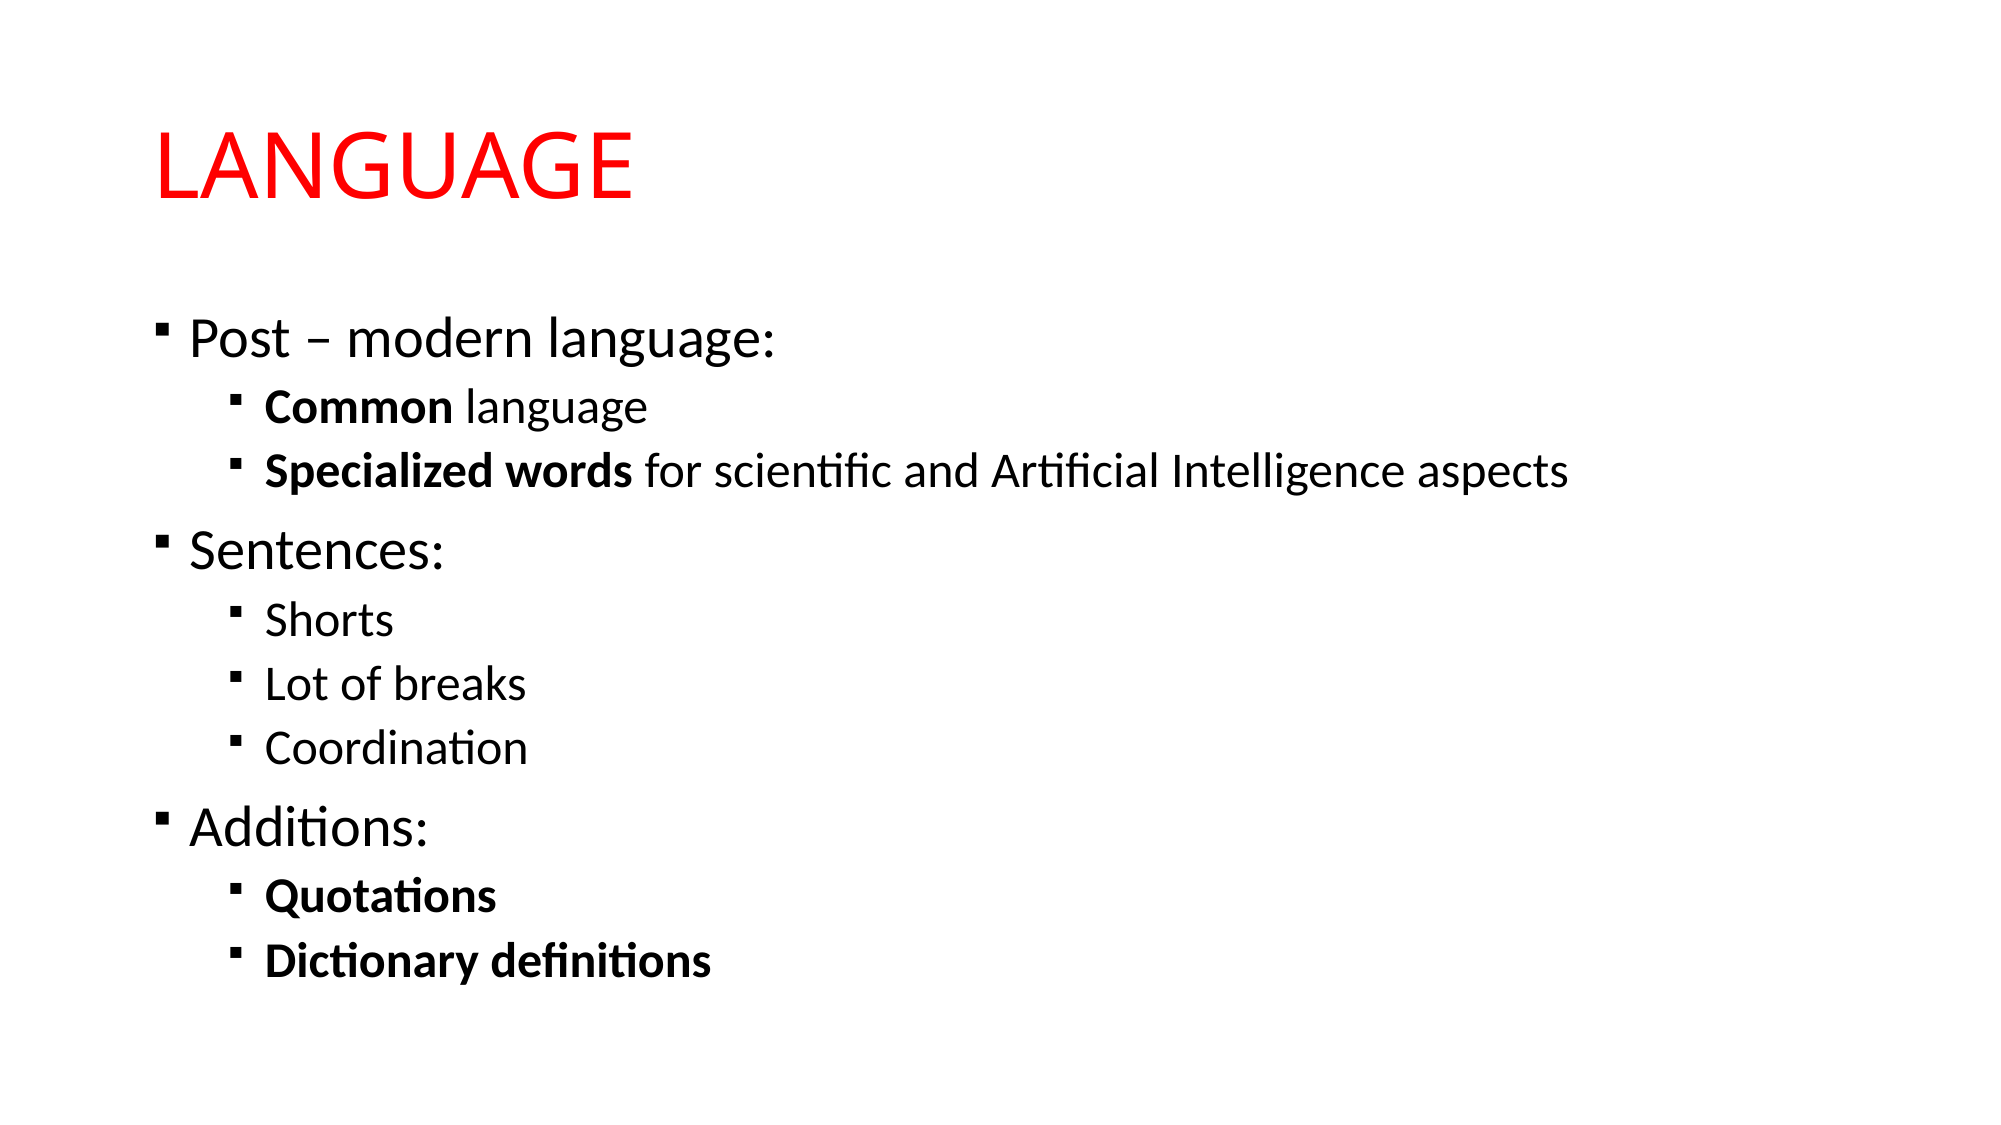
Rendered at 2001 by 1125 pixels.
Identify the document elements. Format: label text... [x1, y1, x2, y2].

title LANGUAGE [137, 59, 1863, 278]
list Post – modern language: Common language Specialized words for scientific and Artificial Intelligence aspects Sentences: Shorts Lot of breaks Coordination Additions: Quotations Dictionary definitions [137, 299, 1863, 1014]
